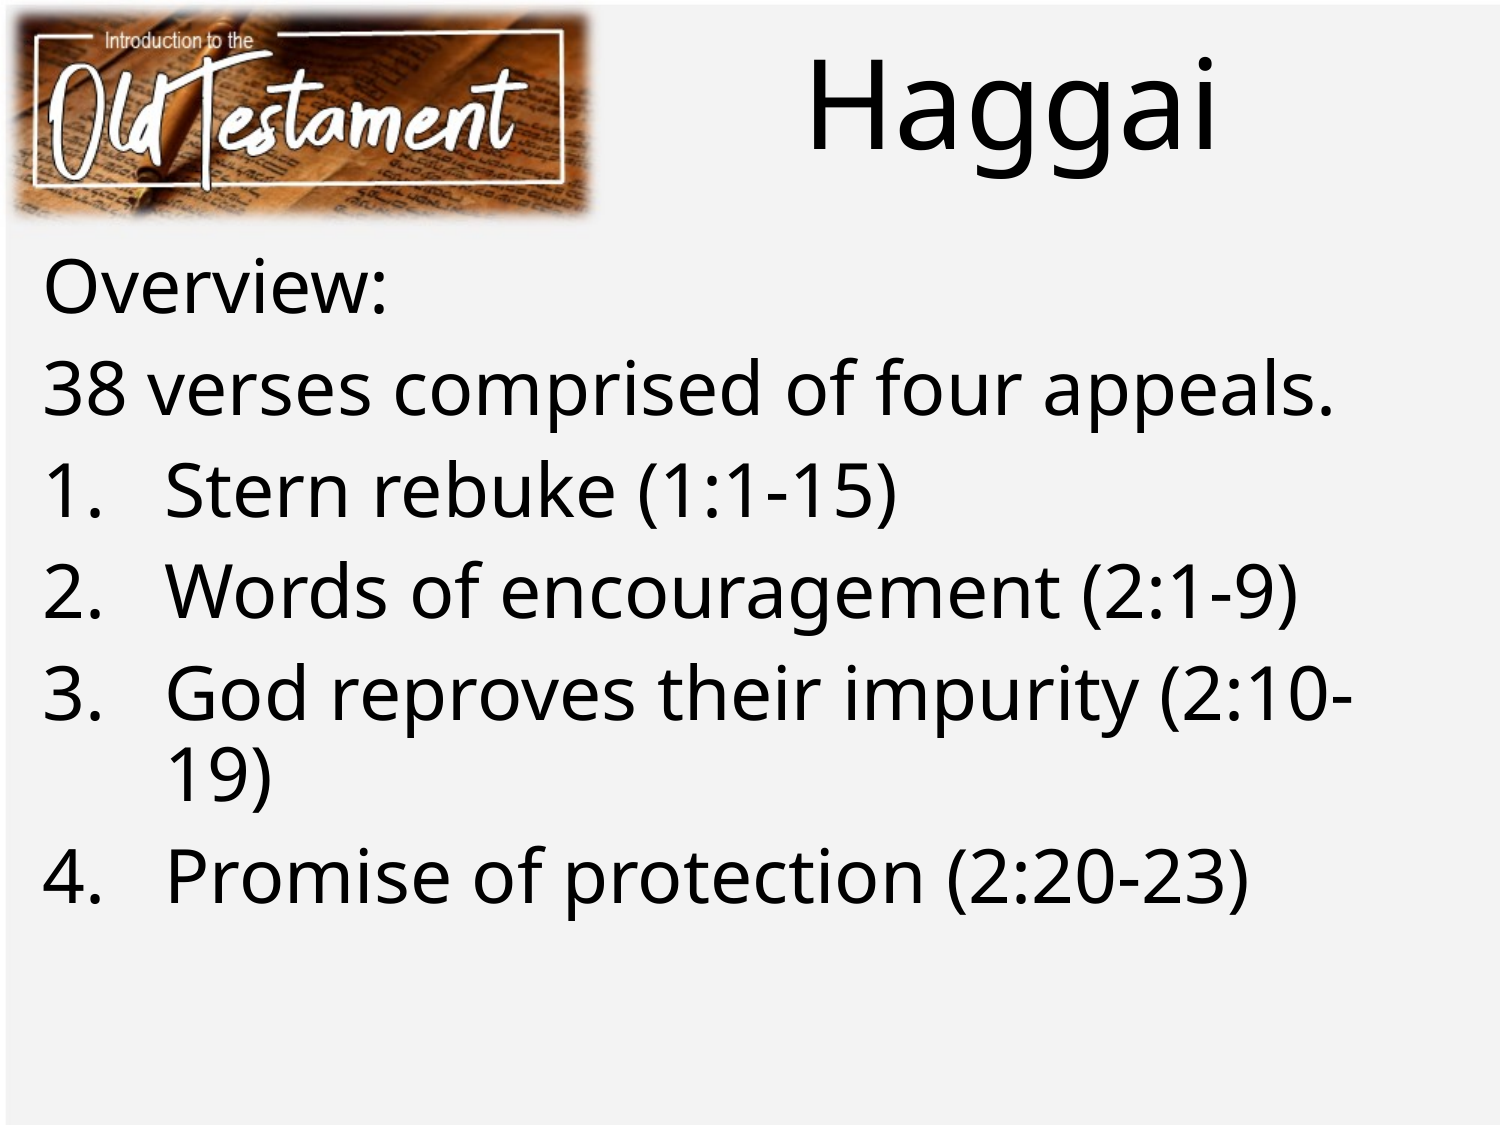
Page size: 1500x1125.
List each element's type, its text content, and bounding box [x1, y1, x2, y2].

title Haggai [585, 18, 1472, 201]
list Overview: 38 verses comprised of four appeals. Stern rebuke (1:1-15) Words of encouragement (2:1-9) God reproves their impurity (2:10-19) Promise of protection (2:20-23) [27, 241, 1472, 1107]
picture [0, 0, 1500, 1125]
